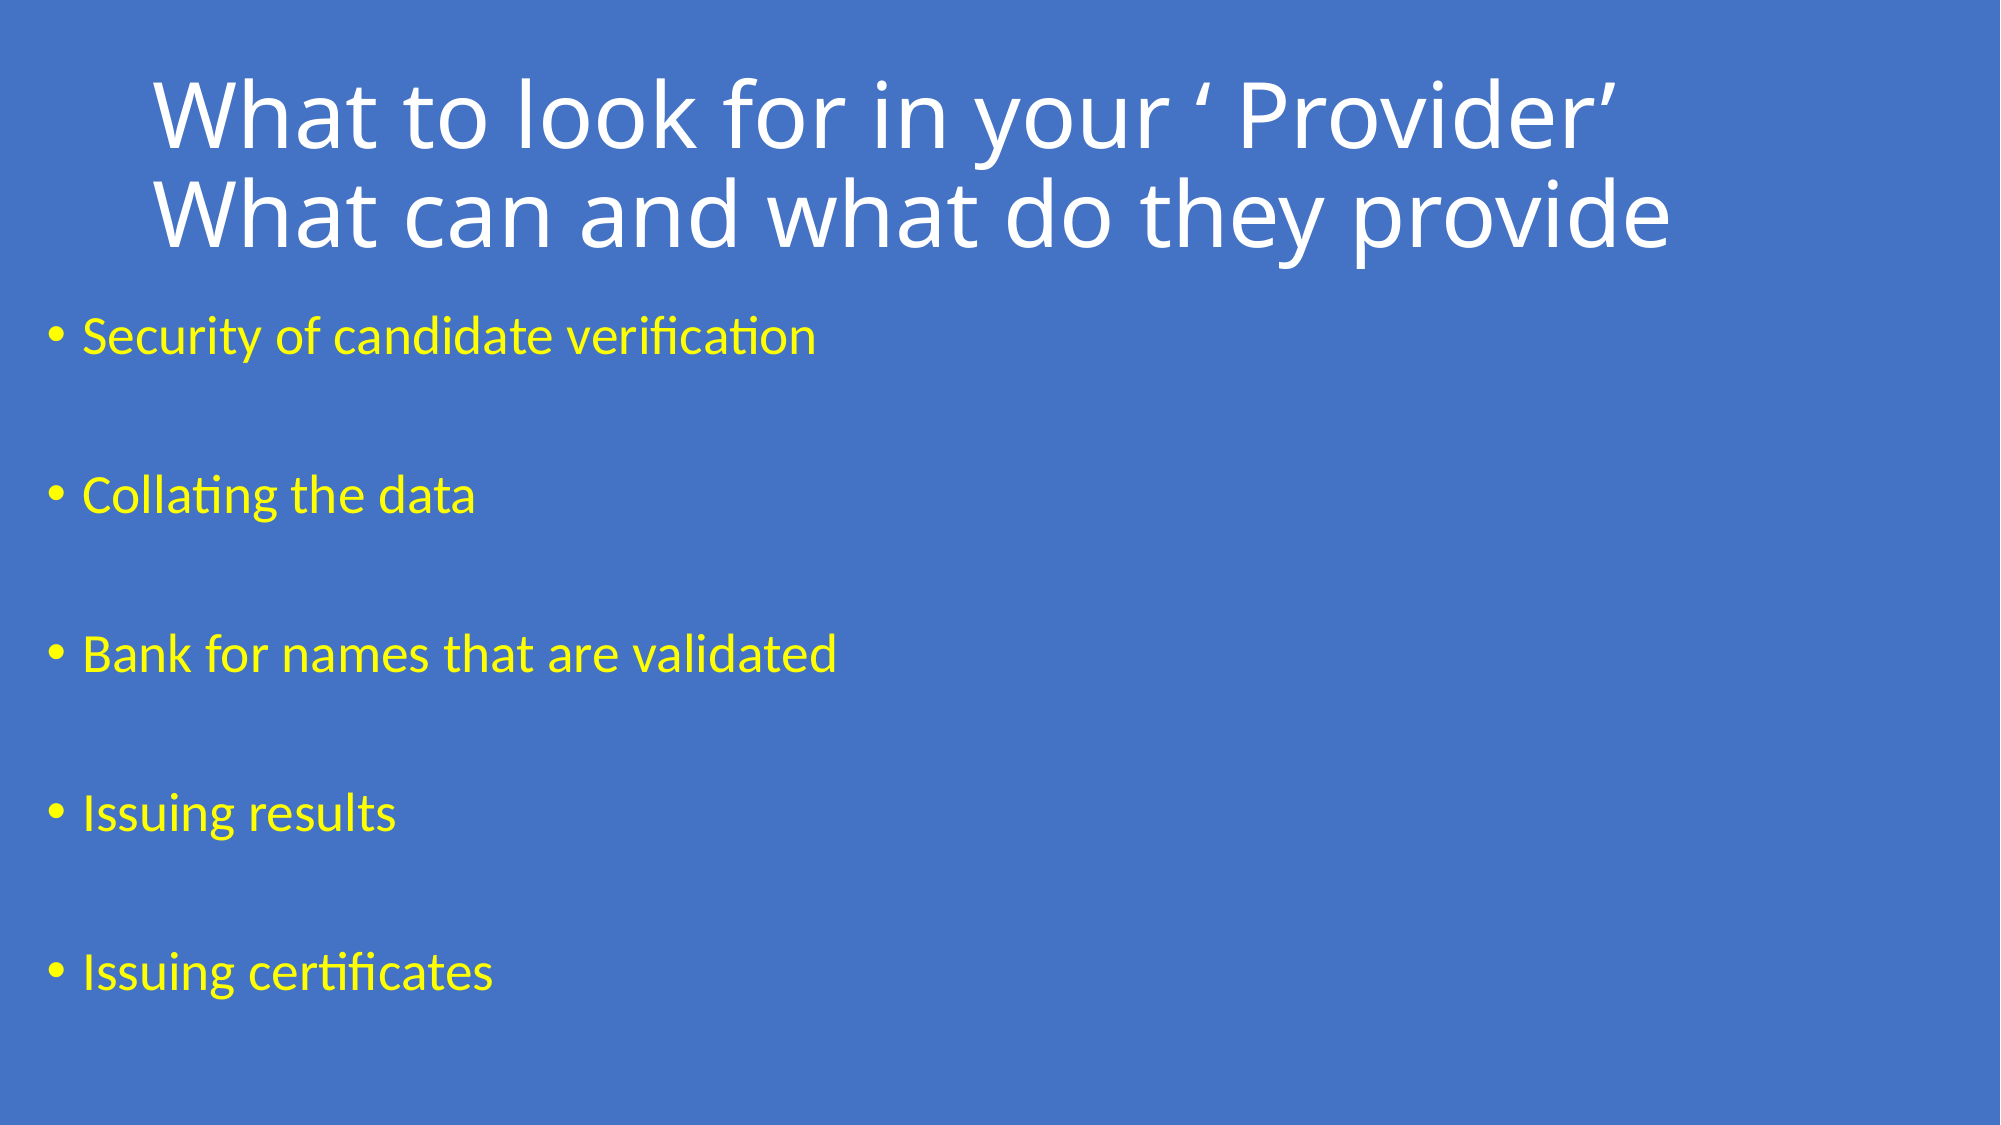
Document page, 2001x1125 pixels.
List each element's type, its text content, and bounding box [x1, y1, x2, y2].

title What to look for in your ‘ Provider’ What can and what do they provide [137, 59, 1863, 278]
list Security of candidate verification Collating the data Bank for names that are validated Issuing results Issuing certificates [31, 299, 1986, 1014]
